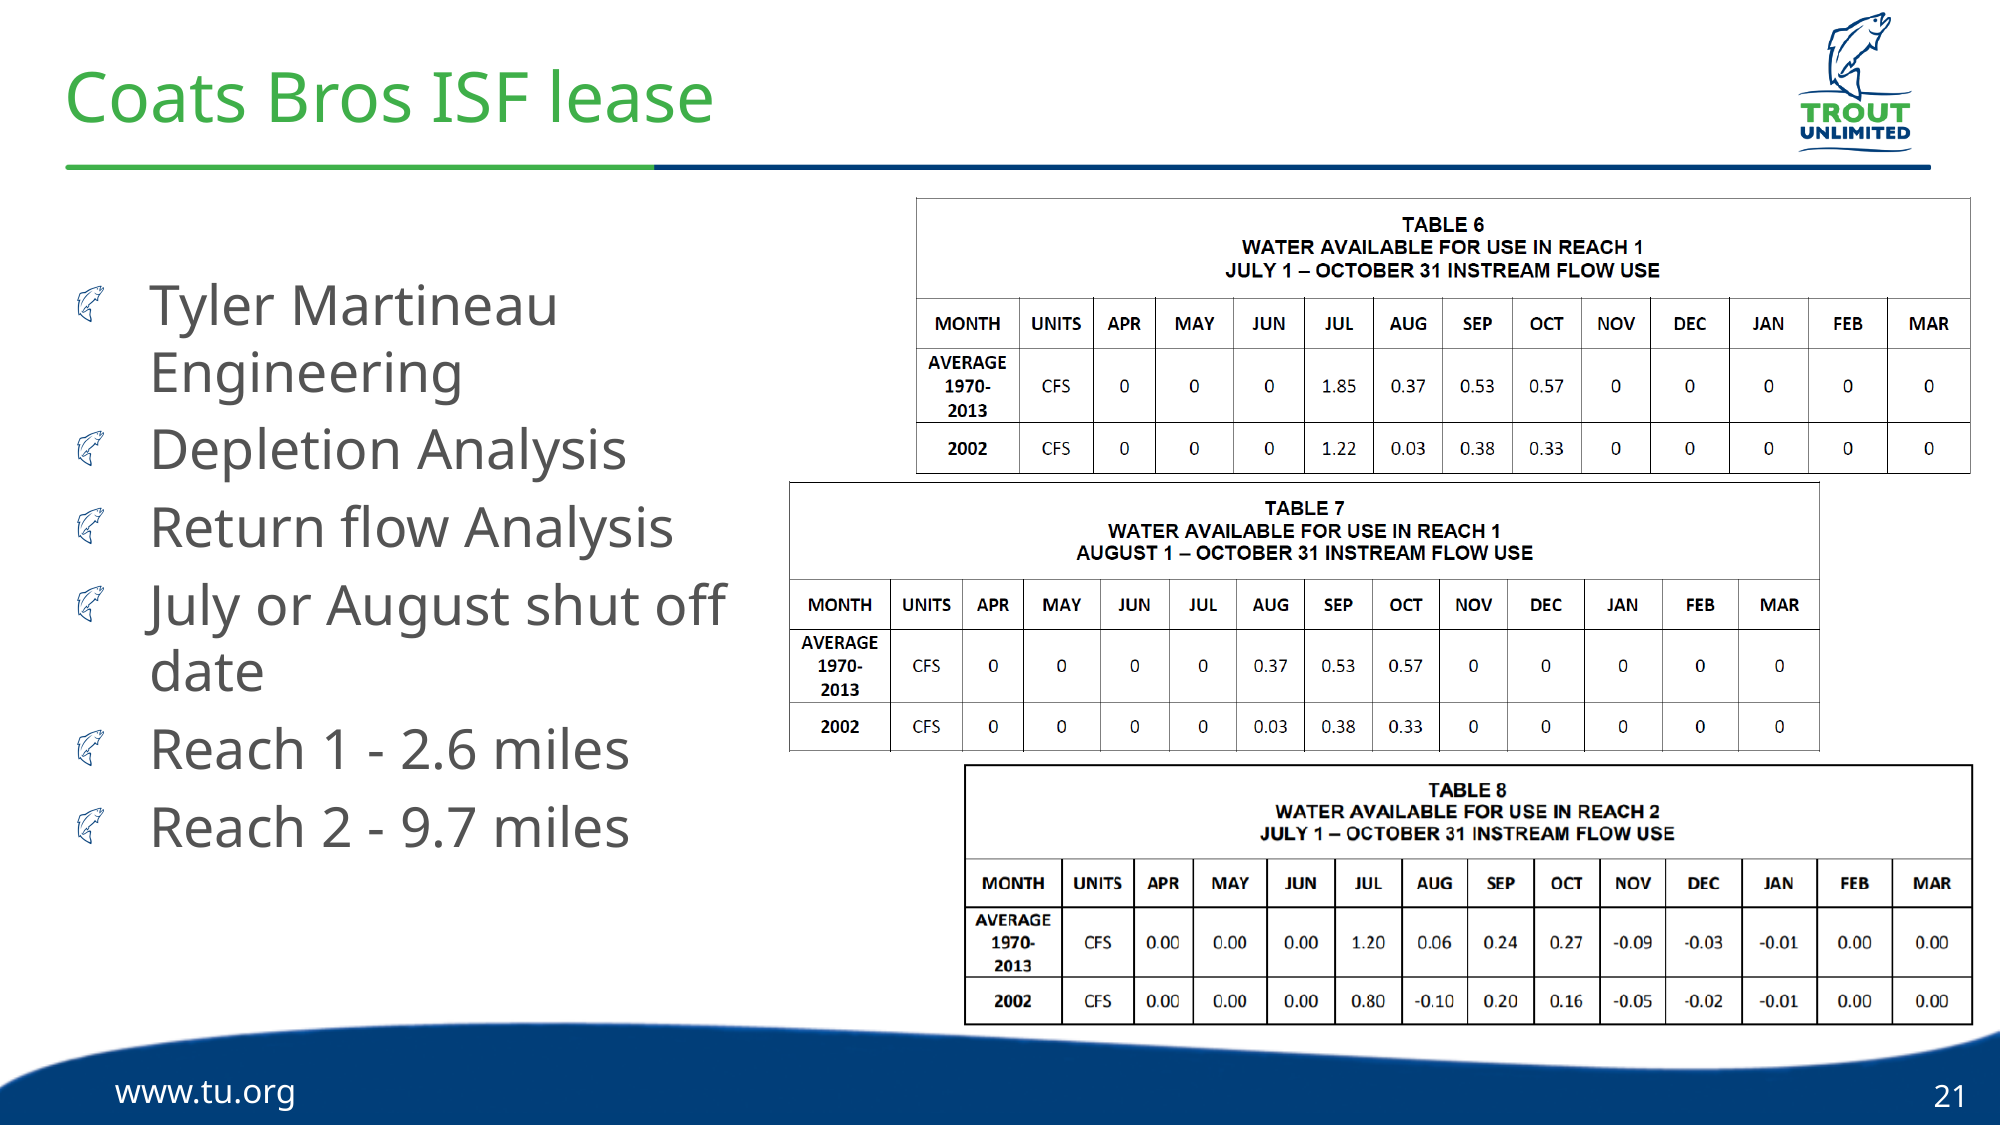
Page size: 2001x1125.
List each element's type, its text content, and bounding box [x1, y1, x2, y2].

picture [74, 505, 105, 545]
picture [74, 727, 105, 767]
picture [74, 583, 105, 623]
picture [74, 283, 105, 323]
list Tyler Martineau Engineering Depletion Analysis Return flow Analysis July or August shut off date Reach 1 - 2.6 miles Reach 2 - 9.7 miles [59, 262, 863, 949]
picture [74, 805, 105, 845]
picture [789, 196, 1976, 754]
slide_number 21 [1833, 1069, 1984, 1125]
picture [74, 428, 105, 467]
footer www.tu.org [99, 1062, 734, 1123]
picture [59, 0, 1941, 180]
picture [0, 761, 2000, 1125]
title Coats Bros ISF lease [50, 45, 1717, 146]
